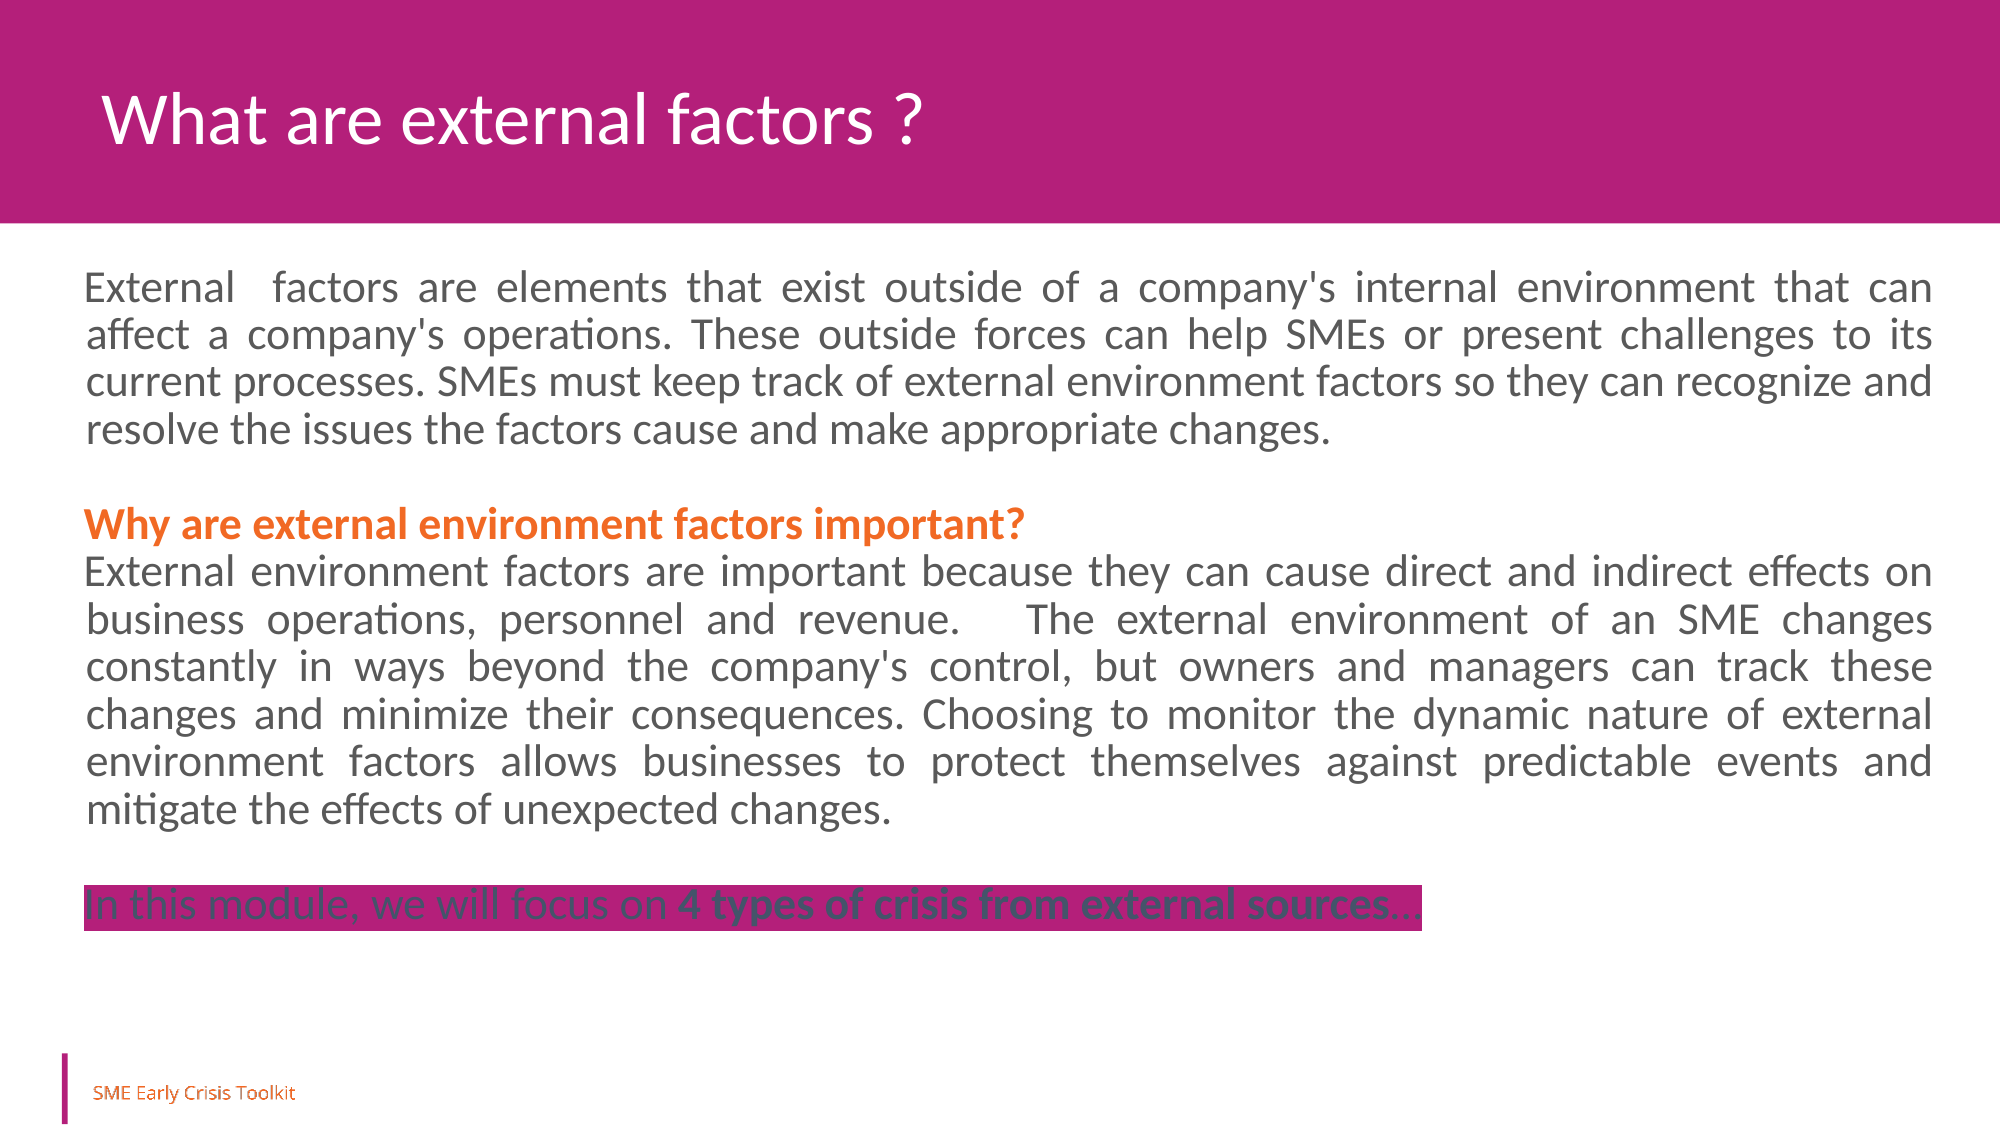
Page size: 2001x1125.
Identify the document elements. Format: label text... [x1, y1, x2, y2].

picture [83, 1080, 295, 1104]
list External factors are elements that exist outside of a company's internal environment that can affect a company's operations. These outside forces can help SMEs or present challenges to its current processes. SMEs must keep track of external environment factors so they can recognize and resolve the issues the factors cause and make appropriate changes. Why are external environment factors important? External environment factors are important because they can cause direct and indirect effects on business operations, personnel and revenue. The external environment of an SME changes constantly in ways beyond the company's control, but owners and managers can track these changes and minimize their consequences. Choosing to monitor the dynamic nature of external environment factors allows businesses to protect themselves against predictable events and mitigate the effects of unexpected changes. In this module, we will focus on 4 types of crisis from external sources… [68, 258, 1949, 1005]
list What are external factors ? [86, 83, 1904, 179]
